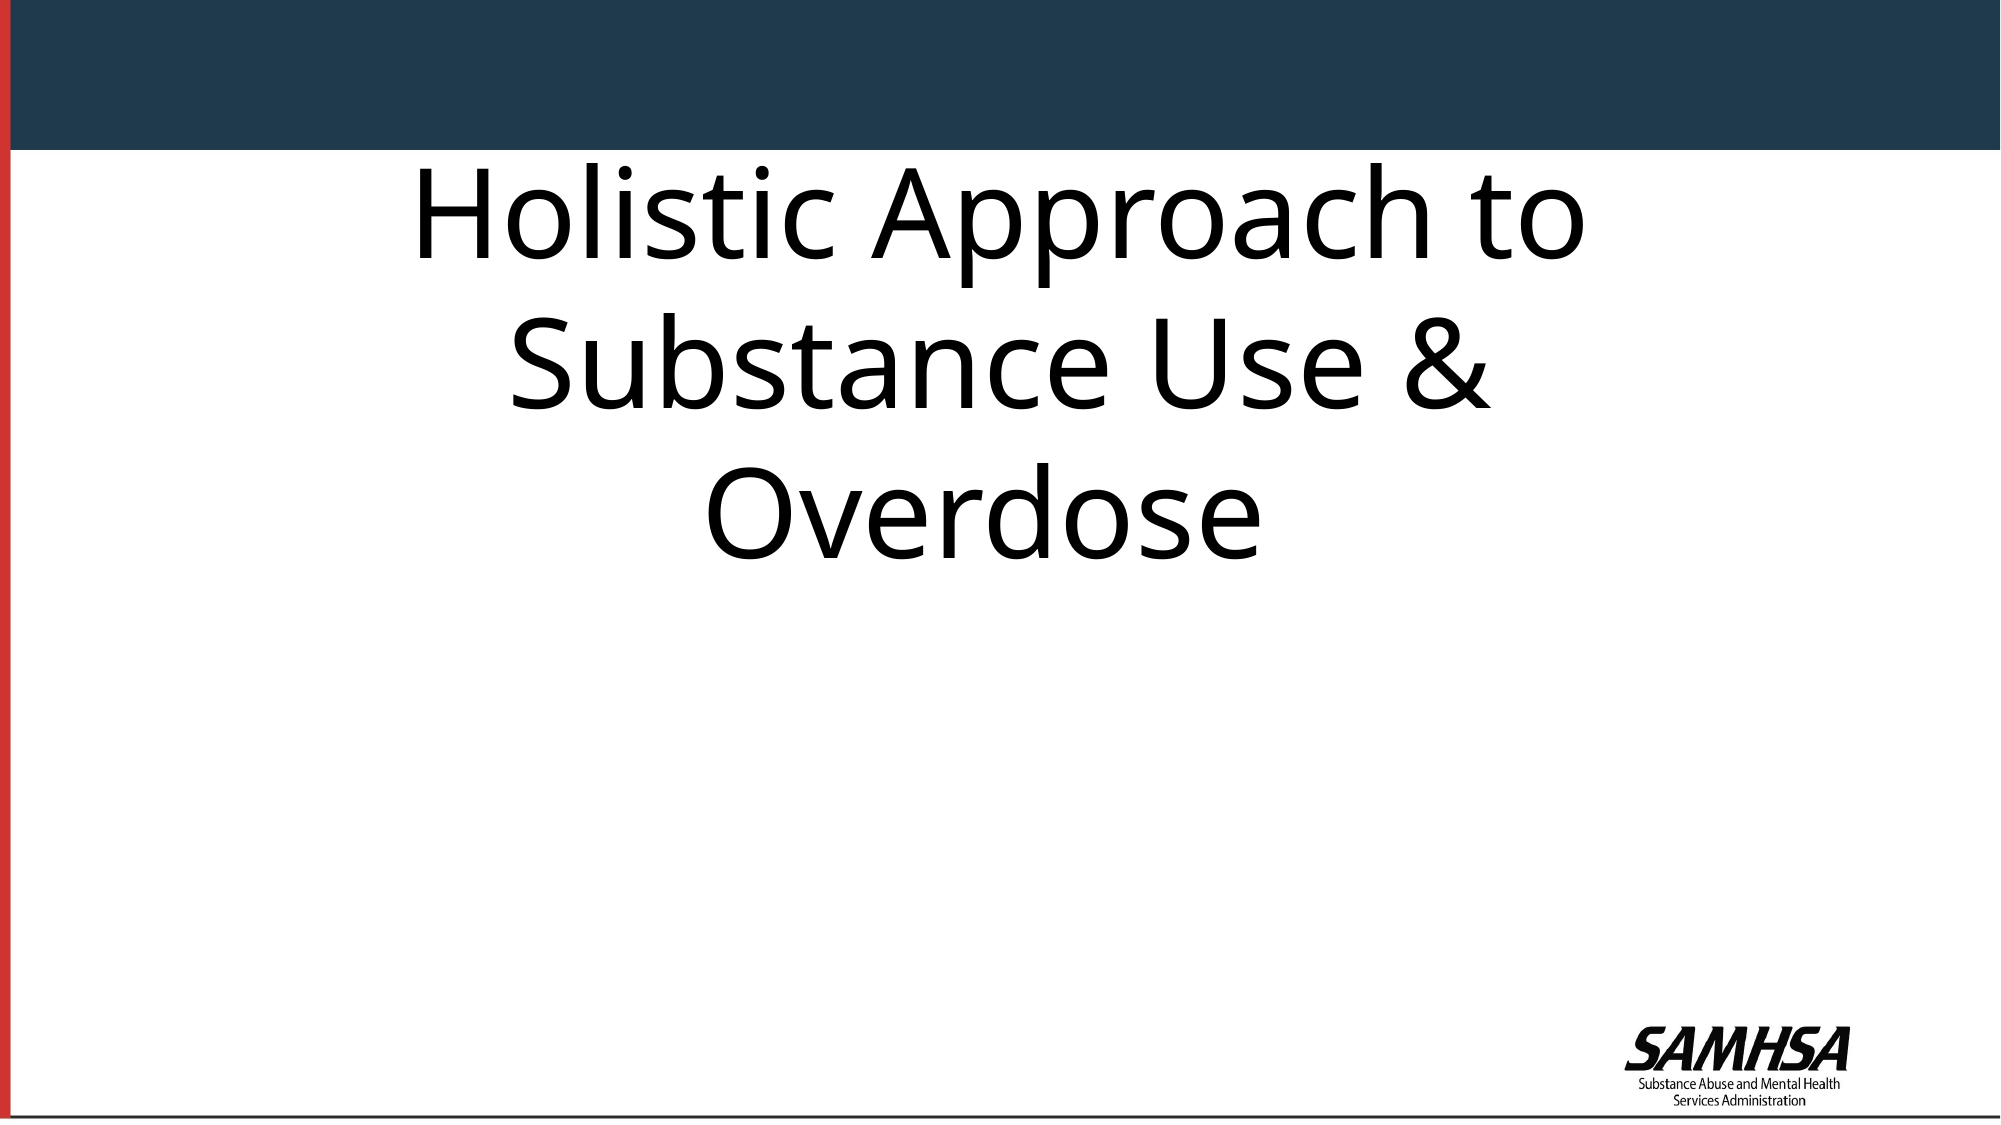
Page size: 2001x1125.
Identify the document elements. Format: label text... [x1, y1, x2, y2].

title Holistic Approach to Substance Use & Overdose [219, 199, 1781, 591]
picture [0, 0, 2001, 1125]
